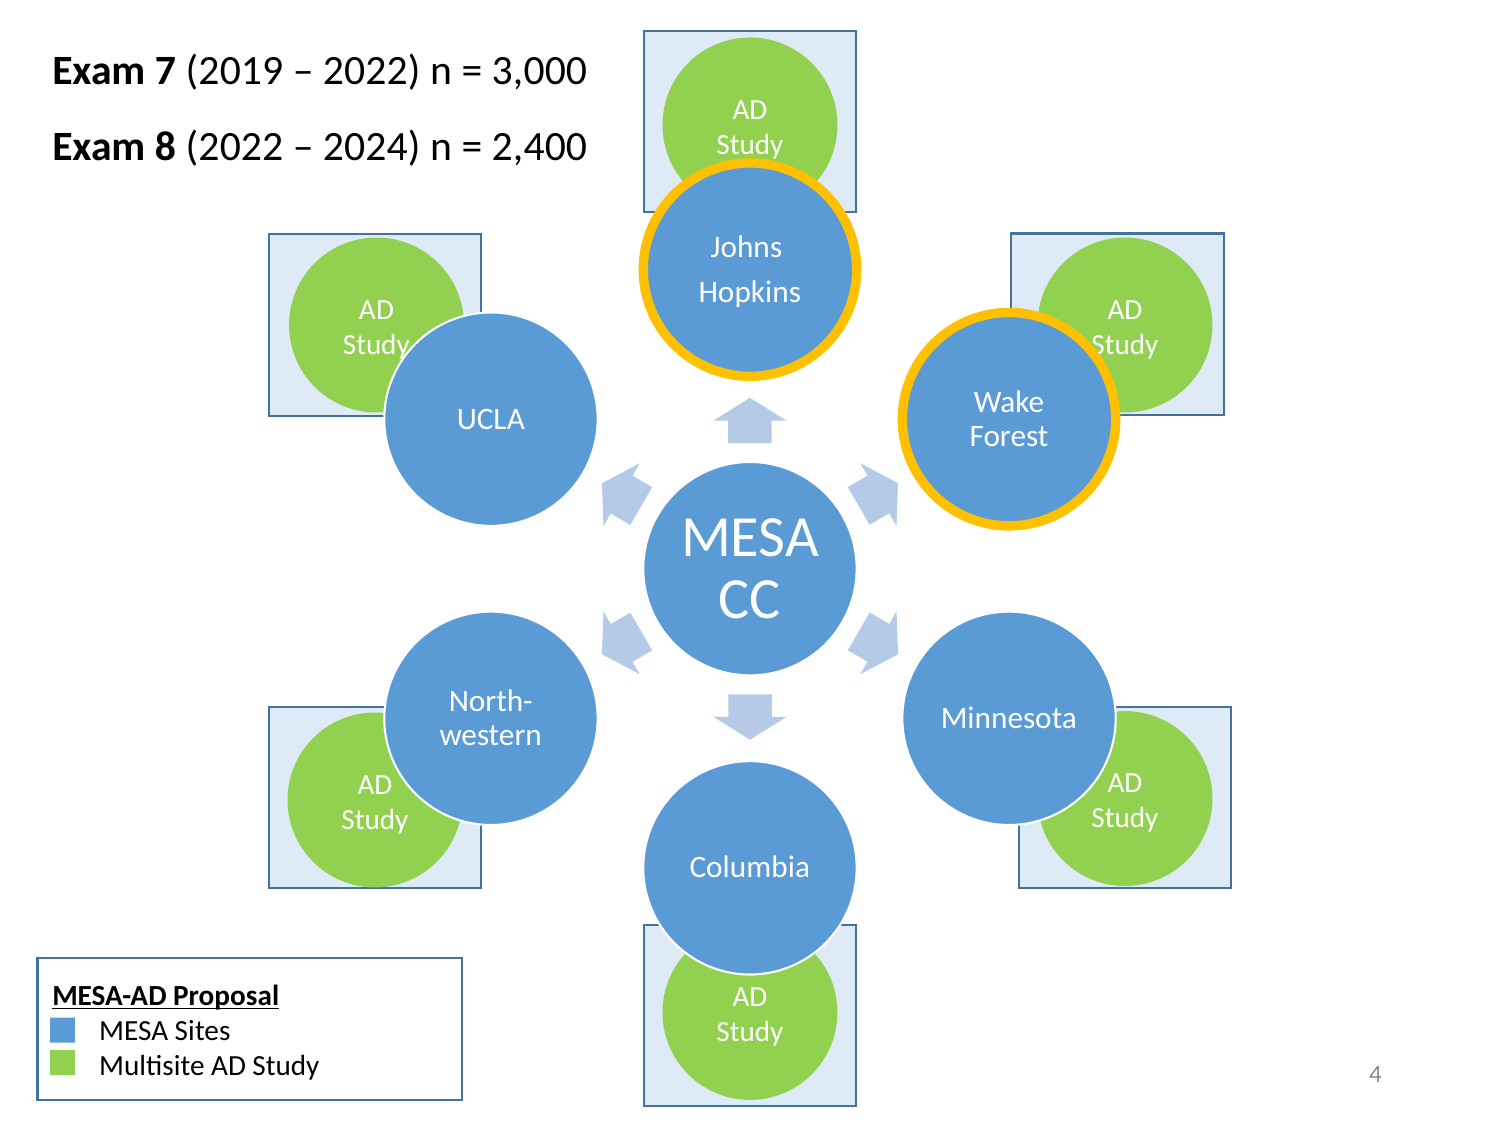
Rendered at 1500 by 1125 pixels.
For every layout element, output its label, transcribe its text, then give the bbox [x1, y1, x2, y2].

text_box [174, 162, 1325, 975]
slide_number 4 [1059, 1042, 1397, 1103]
text_box Exam 7 (2019 – 2022) n = 3,000 Exam 8 (2022 – 2024) n = 2,400 [37, 35, 644, 177]
text_box AD Study [661, 975, 839, 1101]
text_box AD Study [661, 36, 839, 162]
text_box [643, 975, 857, 1107]
text_box [643, 30, 857, 162]
text_box [49, 1049, 76, 1076]
text_box [49, 1017, 76, 1044]
text_box MESA-AD Proposal MESA Sites Multisite AD Study [36, 957, 463, 1101]
